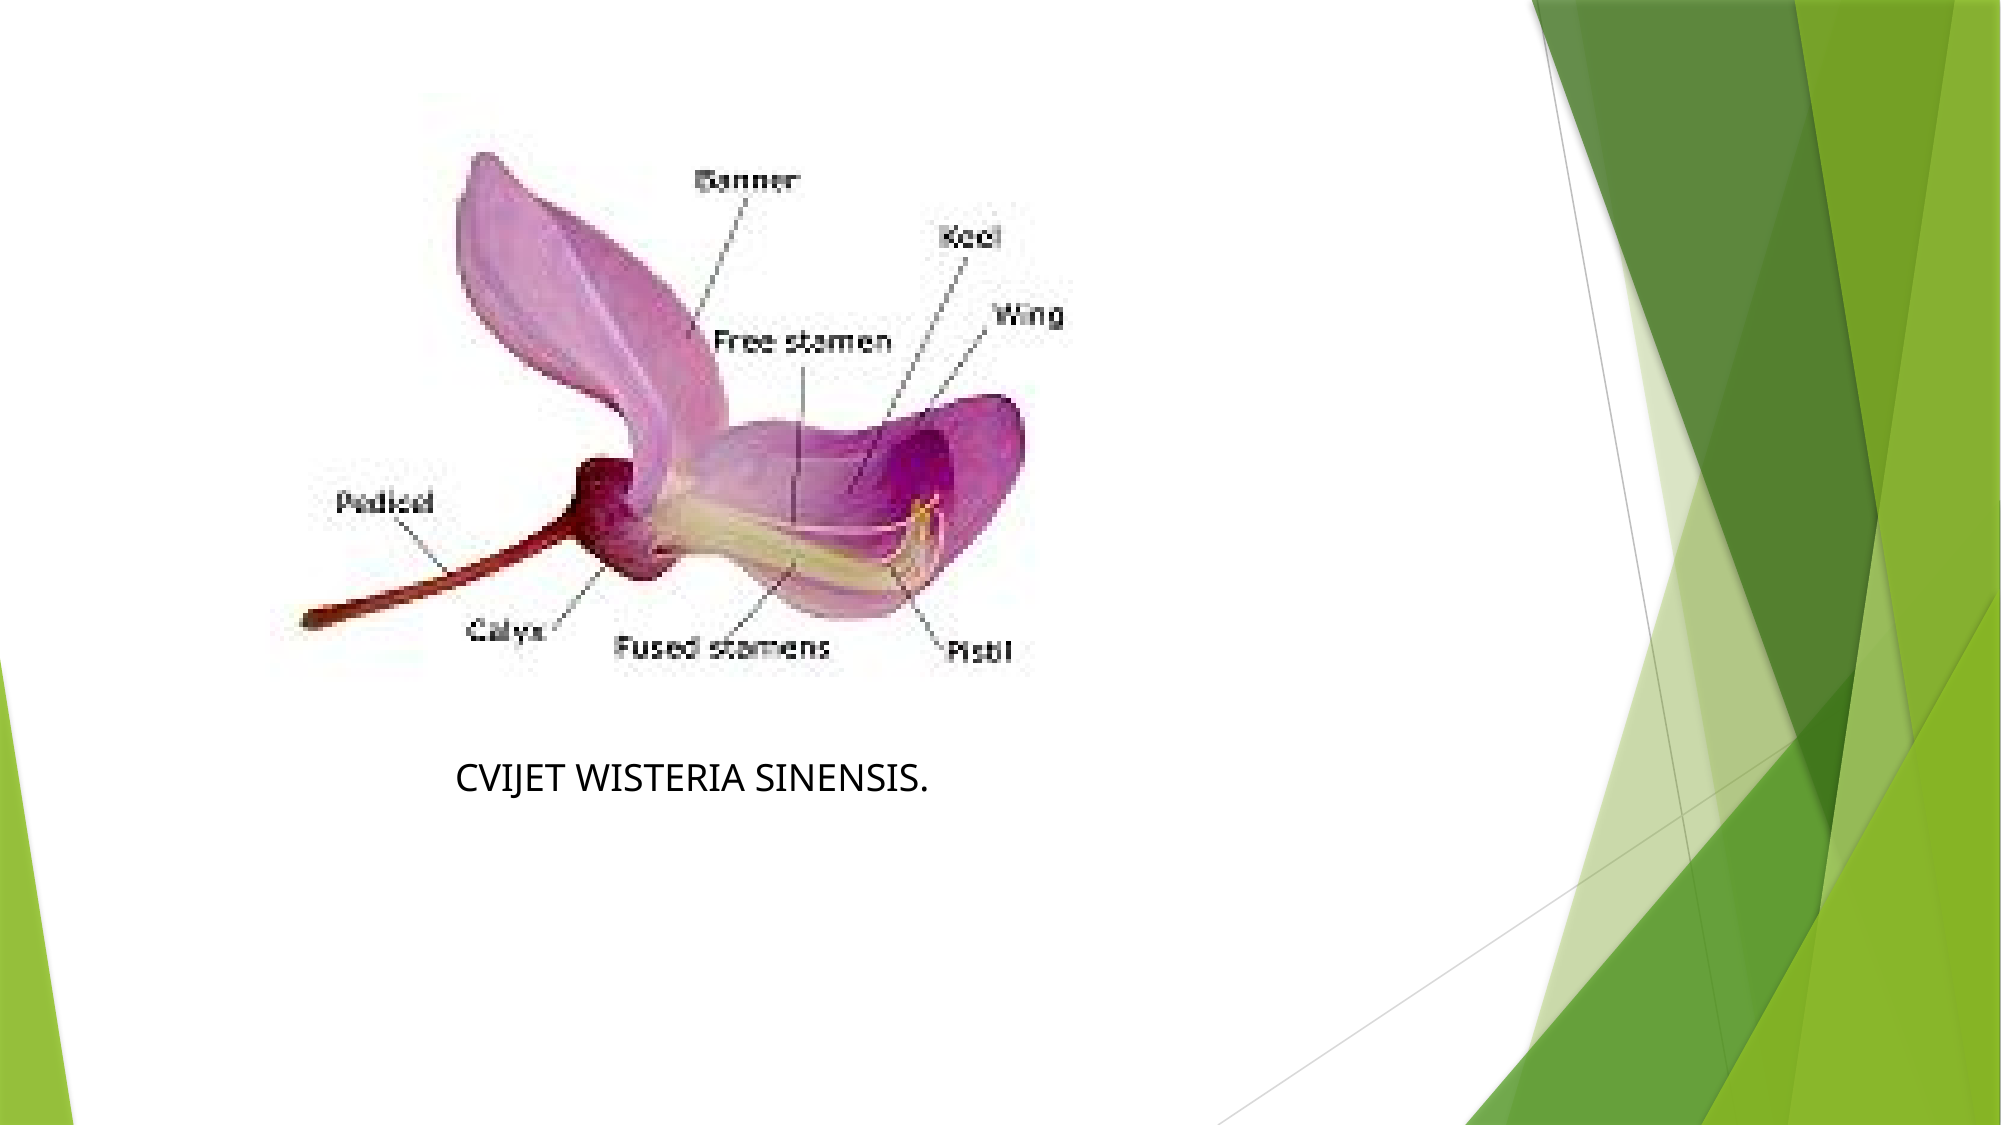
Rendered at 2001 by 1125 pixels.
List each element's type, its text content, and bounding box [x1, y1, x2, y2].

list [194, 92, 1151, 778]
text_box CVIJET WISTERIA SINENSIS. [440, 746, 1223, 807]
